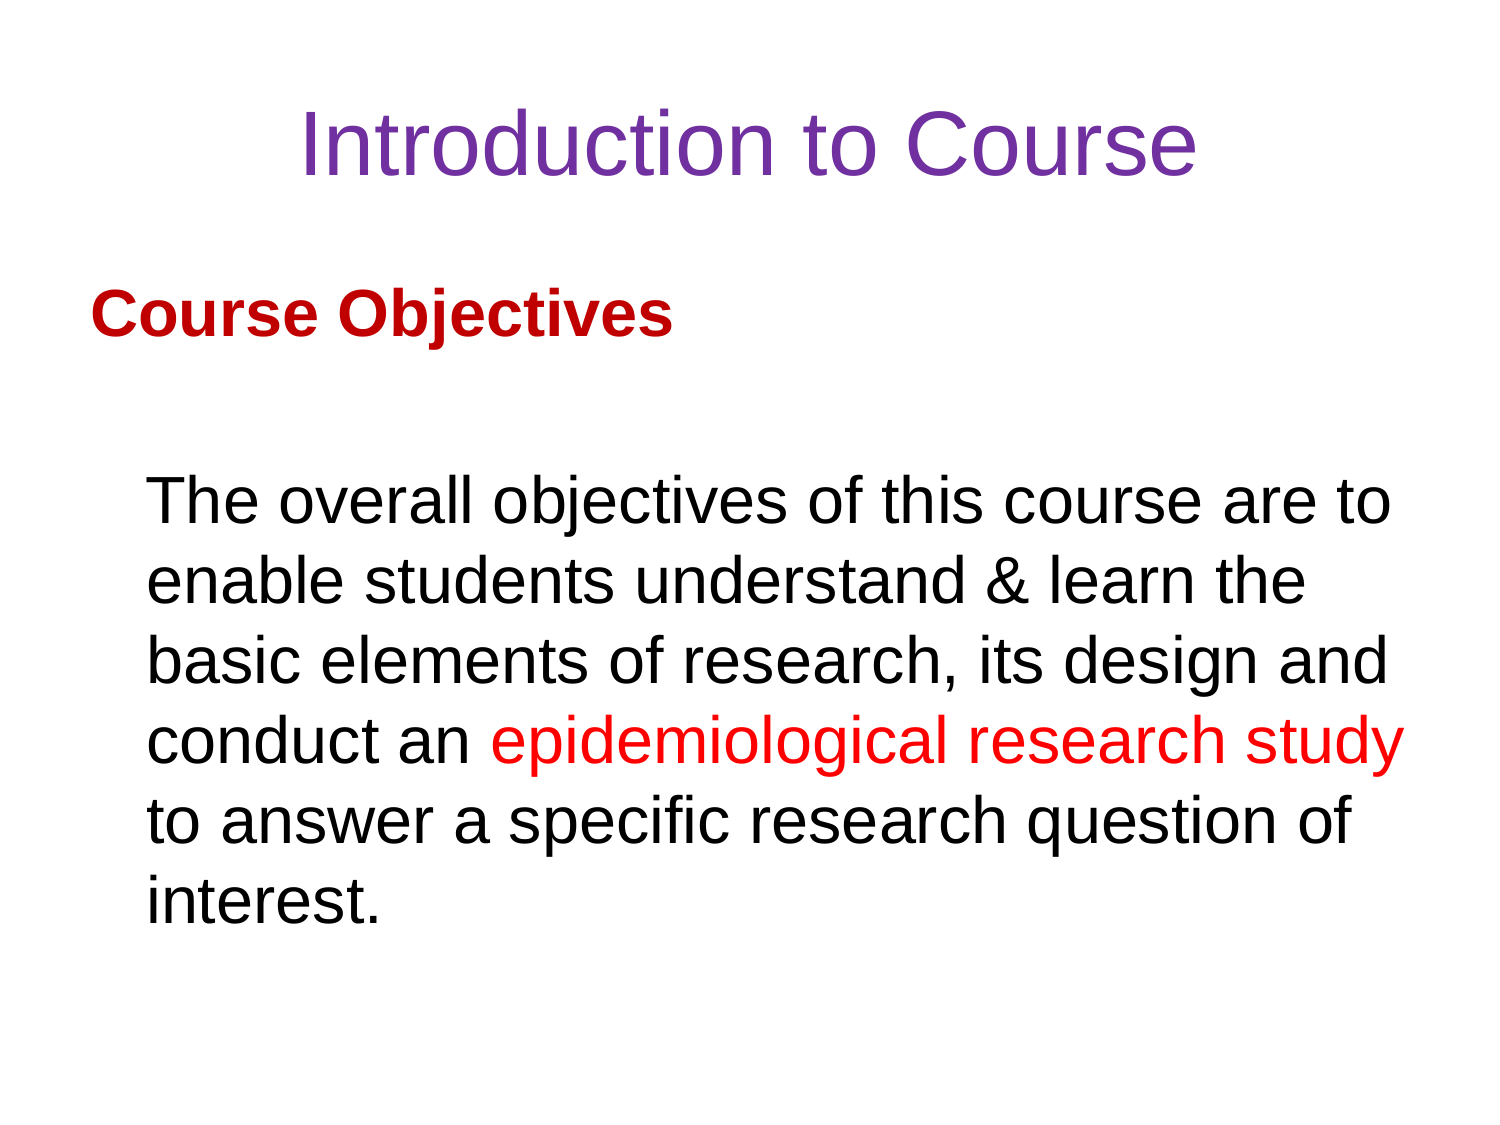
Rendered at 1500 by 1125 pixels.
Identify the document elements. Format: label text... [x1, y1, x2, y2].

list Course Objectives The overall objectives of this course are to enable students understand & learn the basic elements of research, its design and conduct an epidemiological research study to answer a specific research question of interest. [75, 262, 1425, 1005]
title Introduction to Course [75, 45, 1425, 233]
